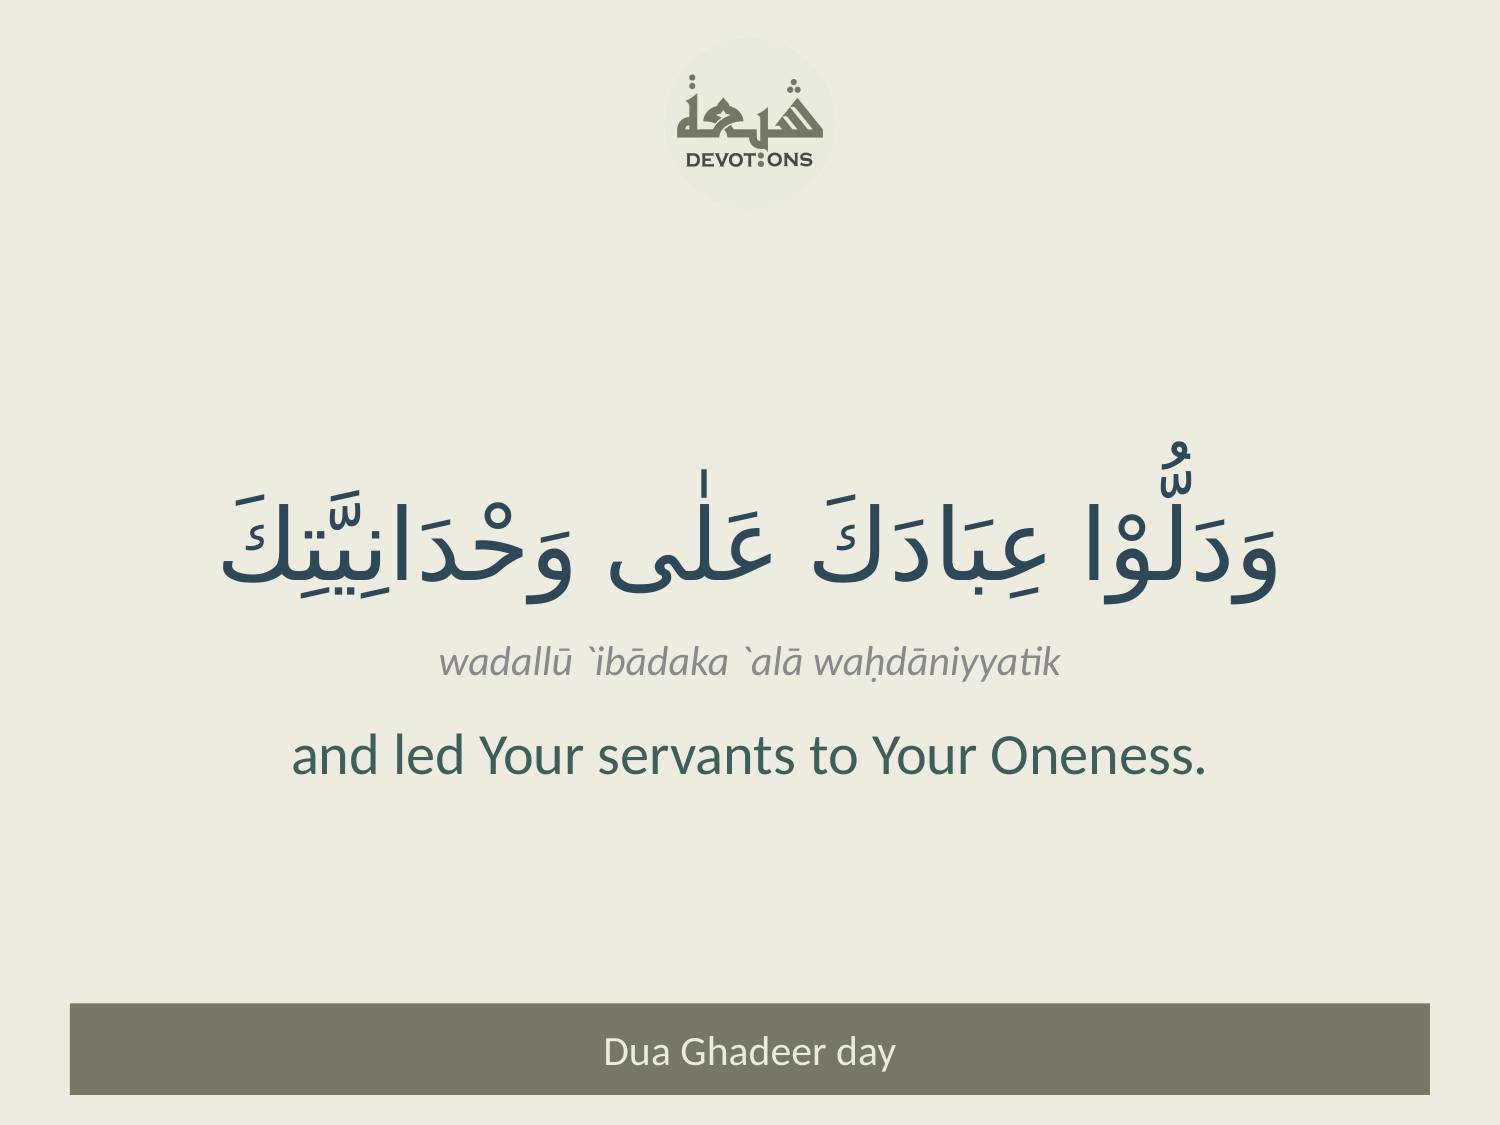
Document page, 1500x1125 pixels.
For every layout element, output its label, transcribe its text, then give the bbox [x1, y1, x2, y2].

list Dua Ghadeer day [69, 1003, 1430, 1095]
list وَدَلُّوْا عِبَادَكَ عَلٰى وَحْدَانِيَّتِكَ wadallū `ibādaka `alā waḥdāniyyatik and led Your servants to Your Oneness. [69, 203, 1430, 1003]
picture [656, 29, 844, 203]
